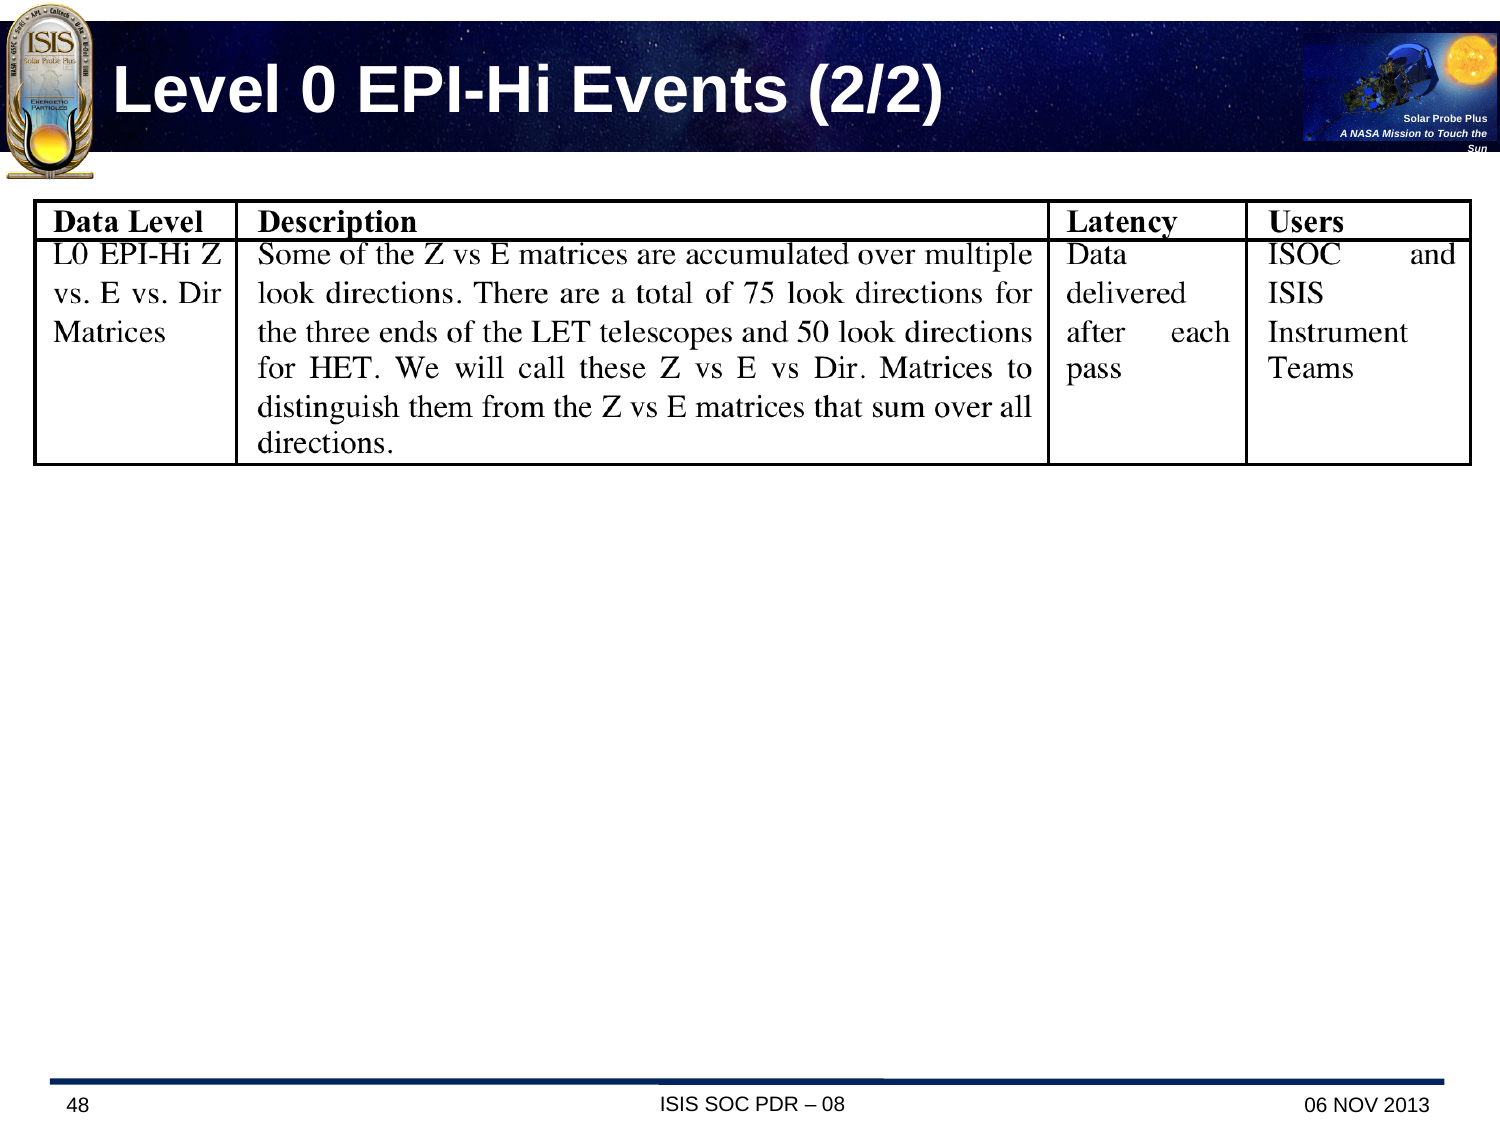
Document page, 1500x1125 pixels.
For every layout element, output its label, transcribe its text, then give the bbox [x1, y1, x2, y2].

text_box ISIS SOC PDR – 08 [376, 1083, 1129, 1124]
title Level 0 EPI-Hi Events (2/2) [111, 30, 1294, 142]
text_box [33, 199, 1472, 512]
picture [0, 2, 1500, 181]
